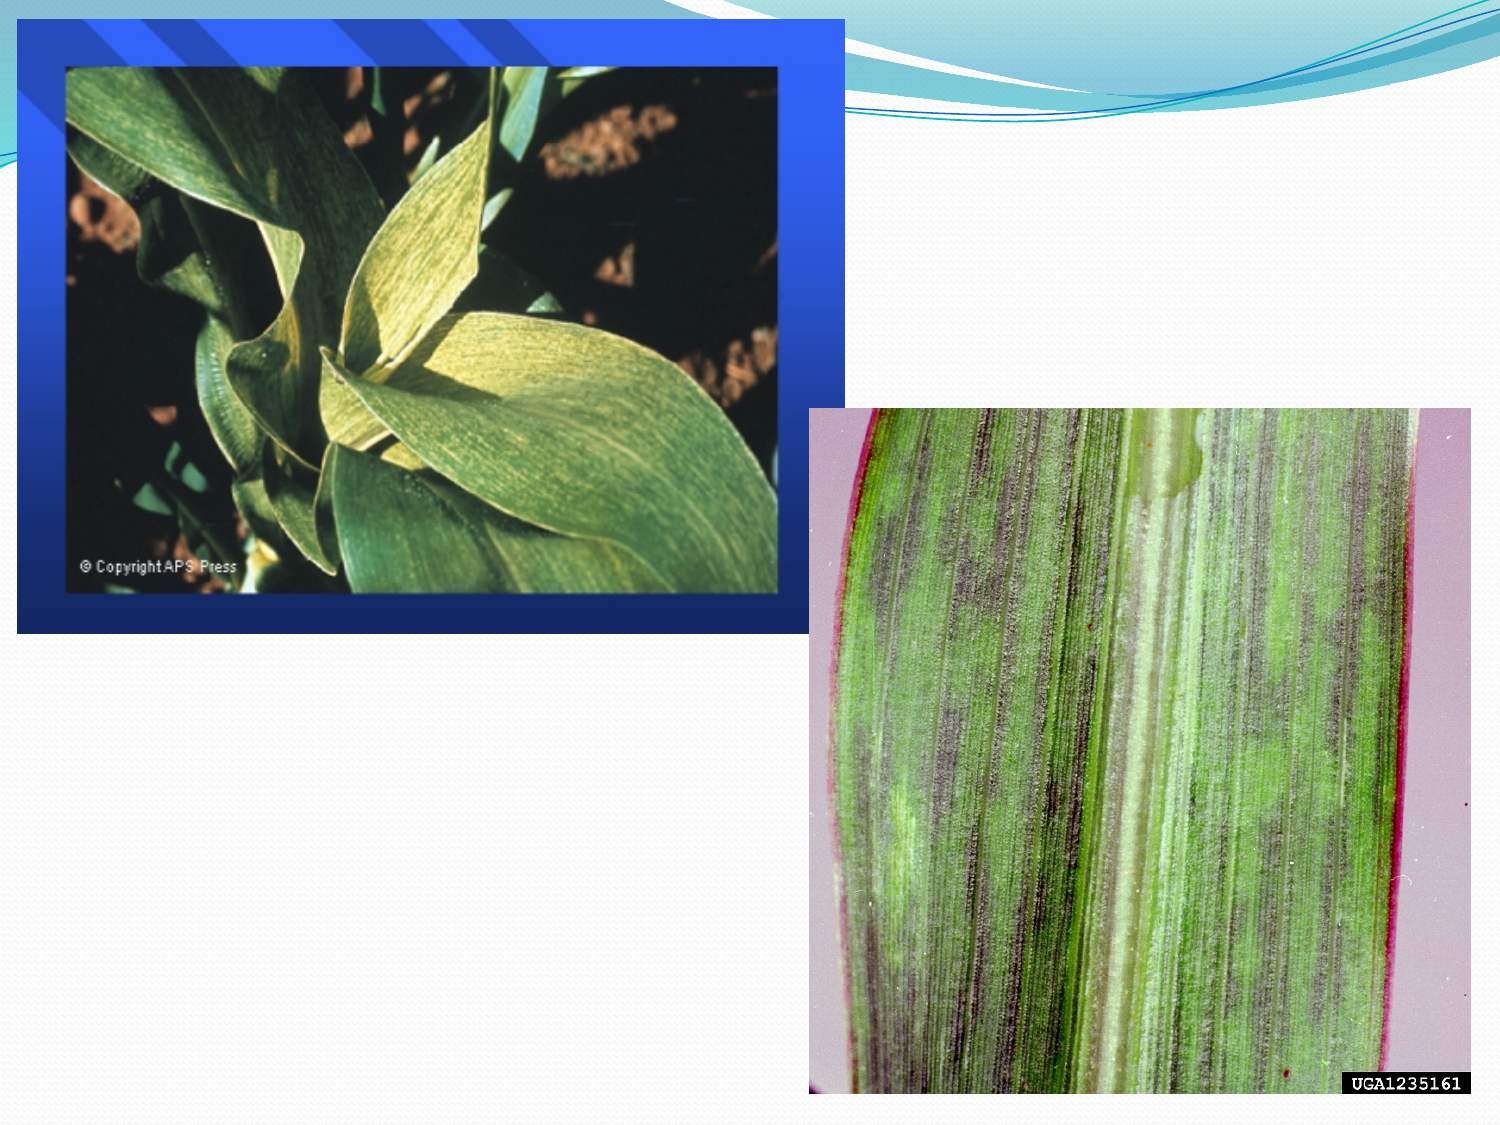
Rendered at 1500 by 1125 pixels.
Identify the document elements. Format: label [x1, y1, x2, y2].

picture [808, 408, 1471, 1095]
list [17, 18, 845, 634]
